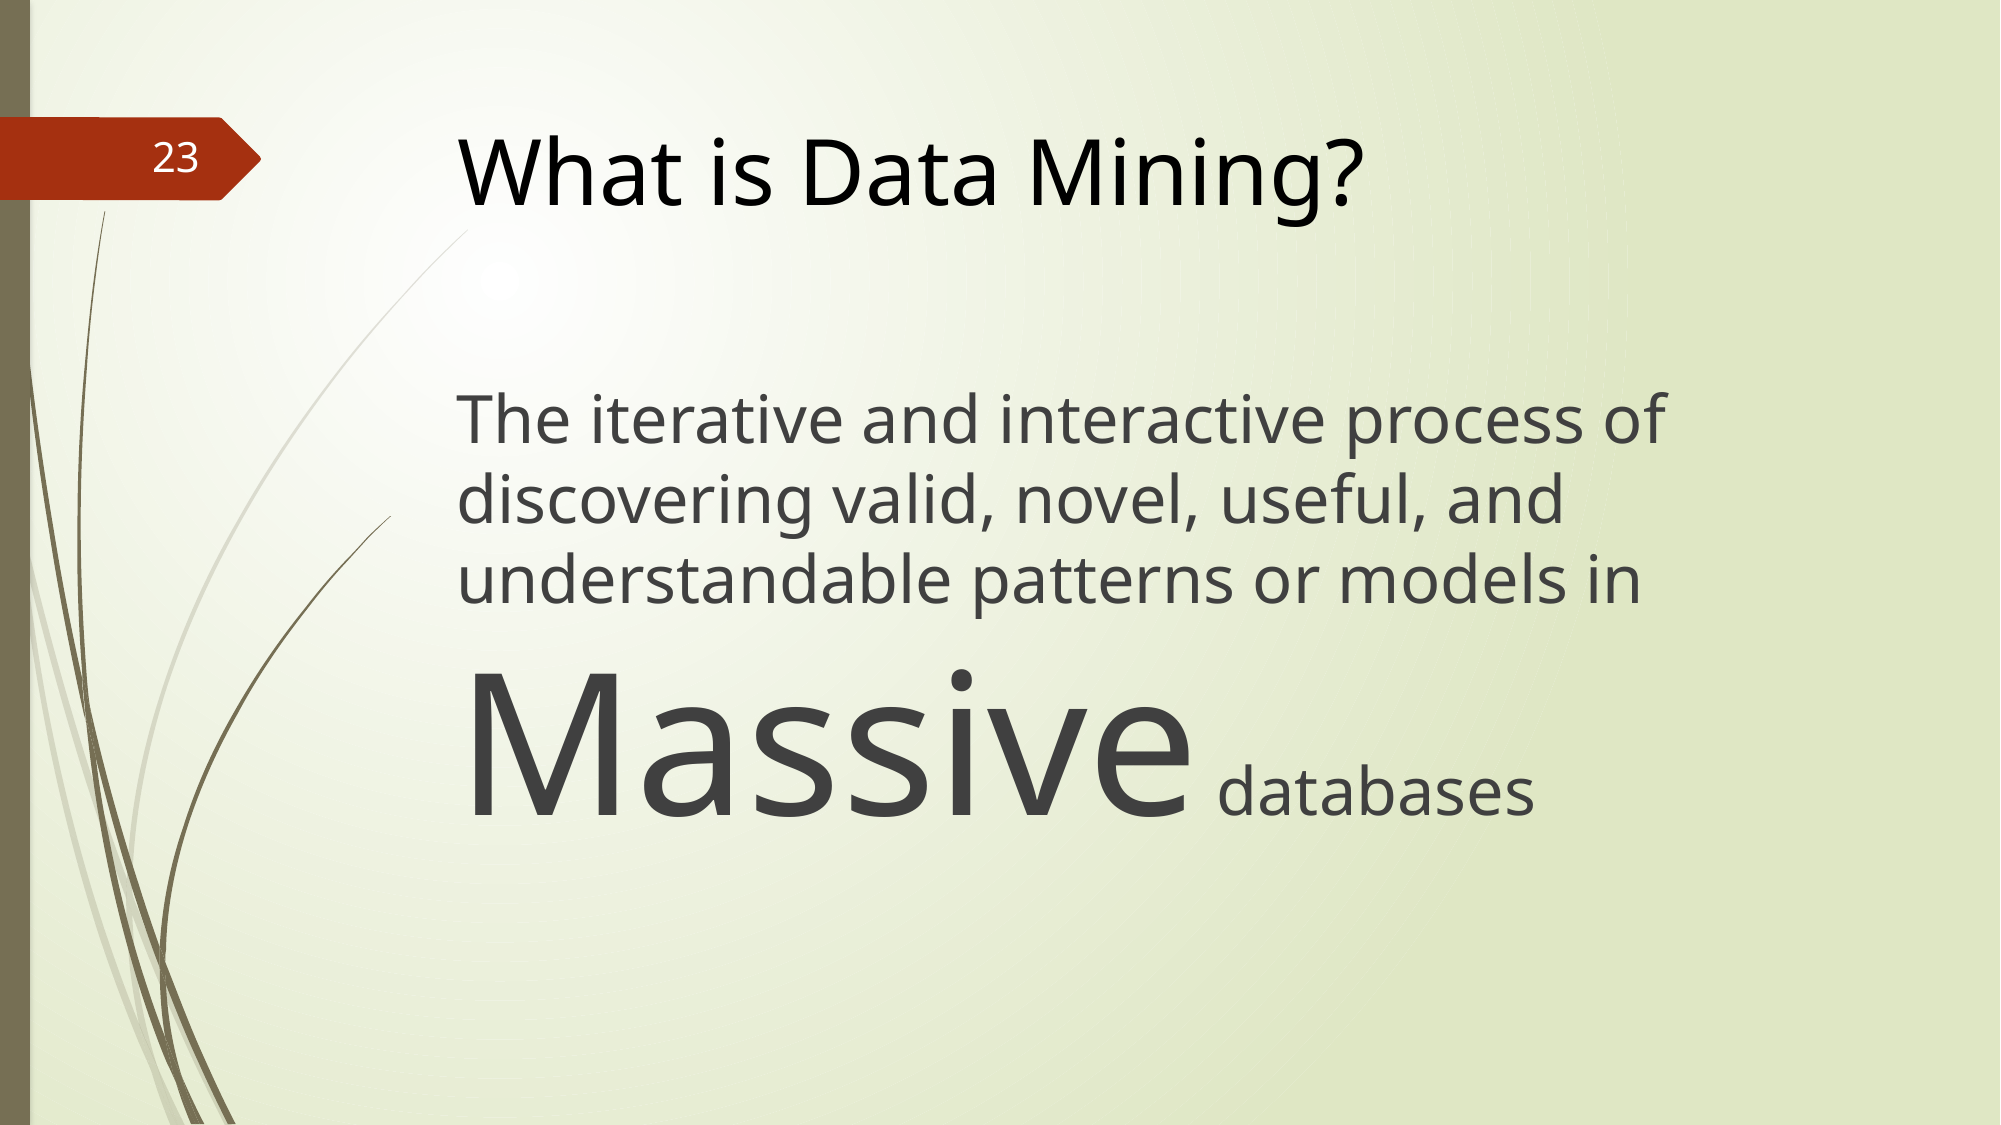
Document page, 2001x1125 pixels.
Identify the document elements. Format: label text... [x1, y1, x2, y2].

text_box What is Data Mining? [442, 74, 1718, 263]
list The iterative and interactive process of discovering valid, novel, useful, and understandable patterns or models in Massive databases [399, 249, 1675, 925]
slide_number 23 [87, 129, 216, 190]
